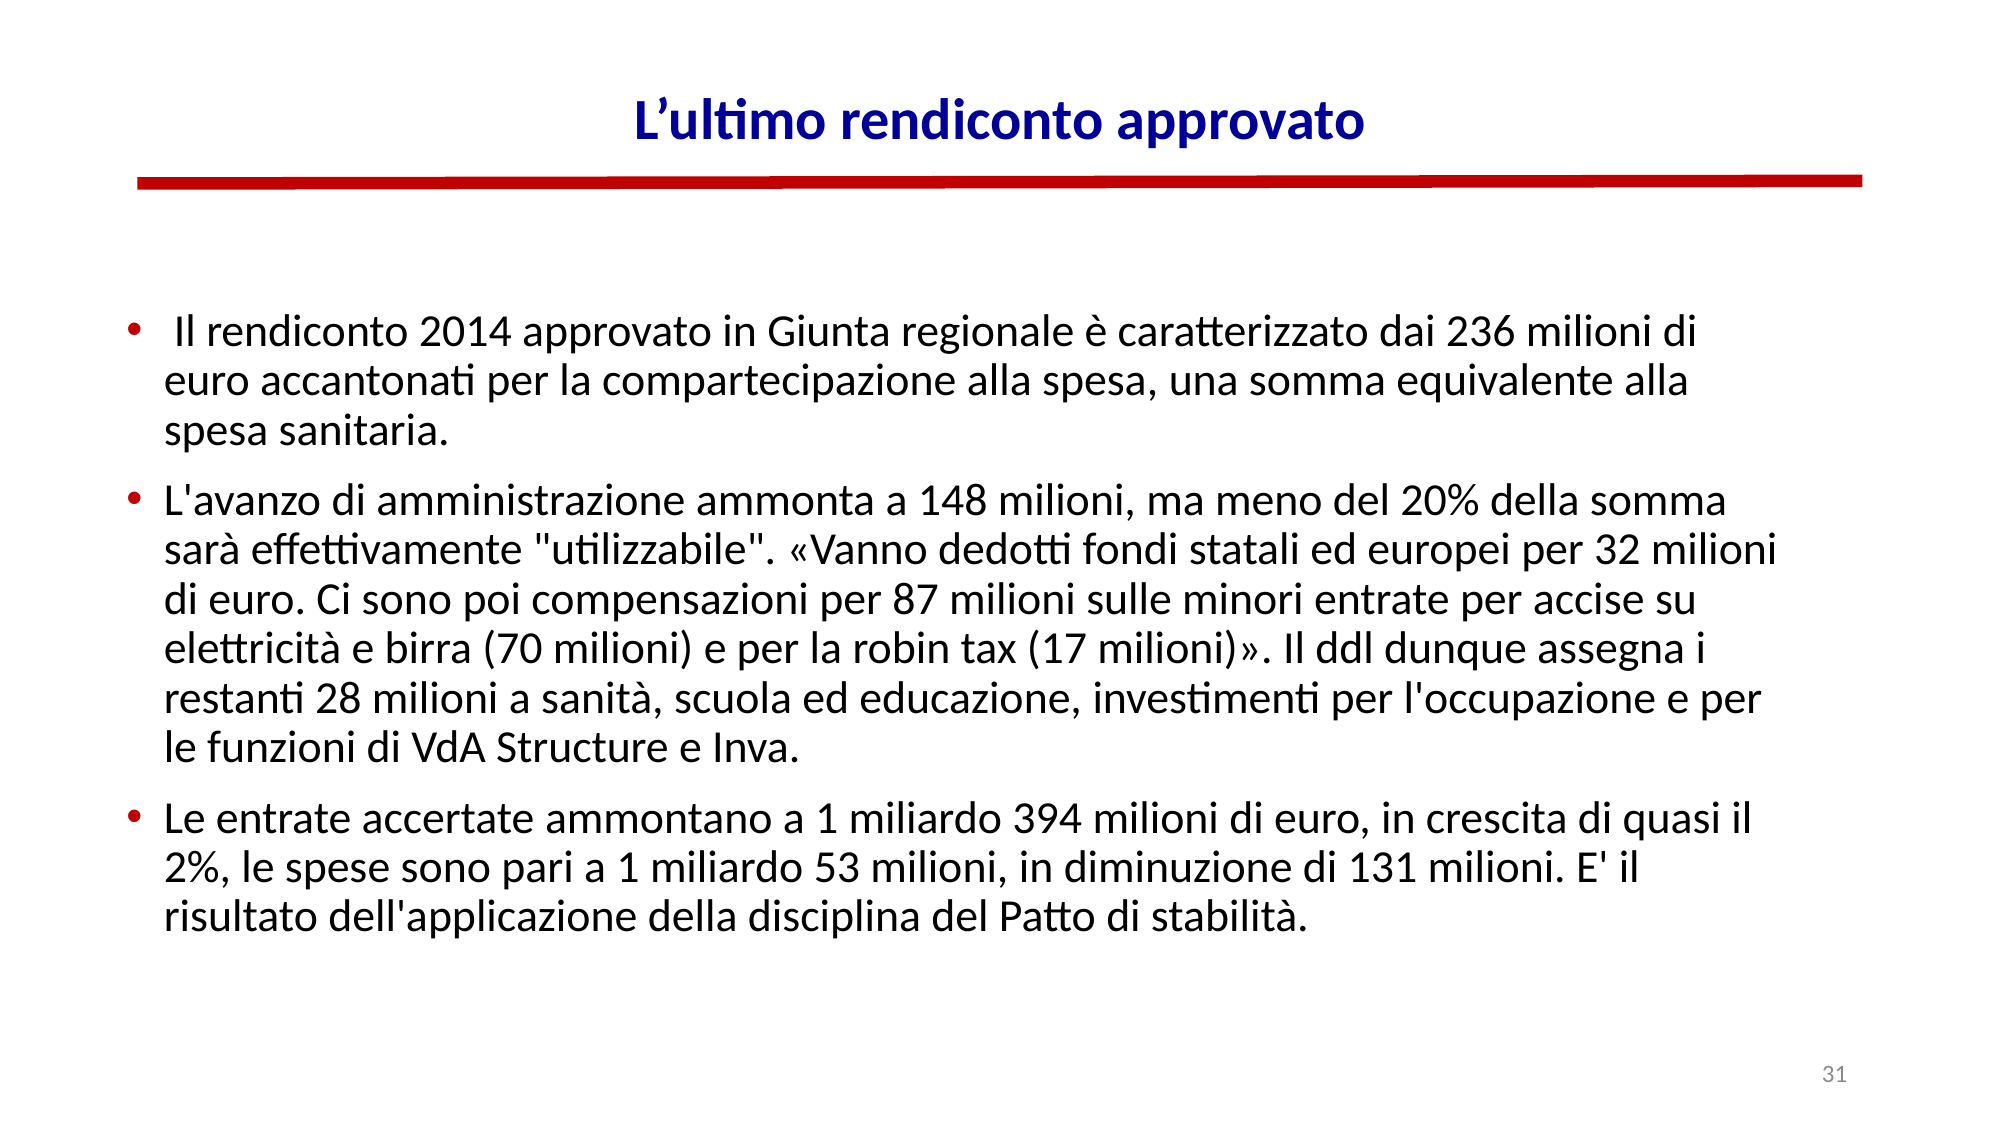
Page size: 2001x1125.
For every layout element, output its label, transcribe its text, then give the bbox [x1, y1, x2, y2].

slide_number 31 [1412, 1042, 1863, 1103]
title L’ultimo rendiconto approvato [137, 59, 1863, 183]
list Il rendiconto 2014 approvato in Giunta regionale è caratterizzato dai 236 milioni di euro accantonati per la compartecipazione alla spesa, una somma equivalente alla spesa sanitaria. L'avanzo di amministrazione ammonta a 148 milioni, ma meno del 20% della somma sarà effettivamente "utilizzabile". «Vanno dedotti fondi statali ed europei per 32 milioni di euro. Ci sono poi compensazioni per 87 milioni sulle minori entrate per accise su elettricità e birra (70 milioni) e per la robin tax (17 milioni)». Il ddl dunque assegna i restanti 28 milioni a sanità, scuola ed educazione, investimenti per l'occupazione e per le funzioni di VdA Structure e Inva. Le entrate accertate ammontano a 1 miliardo 394 milioni di euro, in crescita di quasi il 2%, le spese sono pari a 1 miliardo 53 milioni, in diminuzione di 131 milioni. E' il risultato dell'applicazione della disciplina del Patto di stabilità. [111, 299, 1807, 1014]
